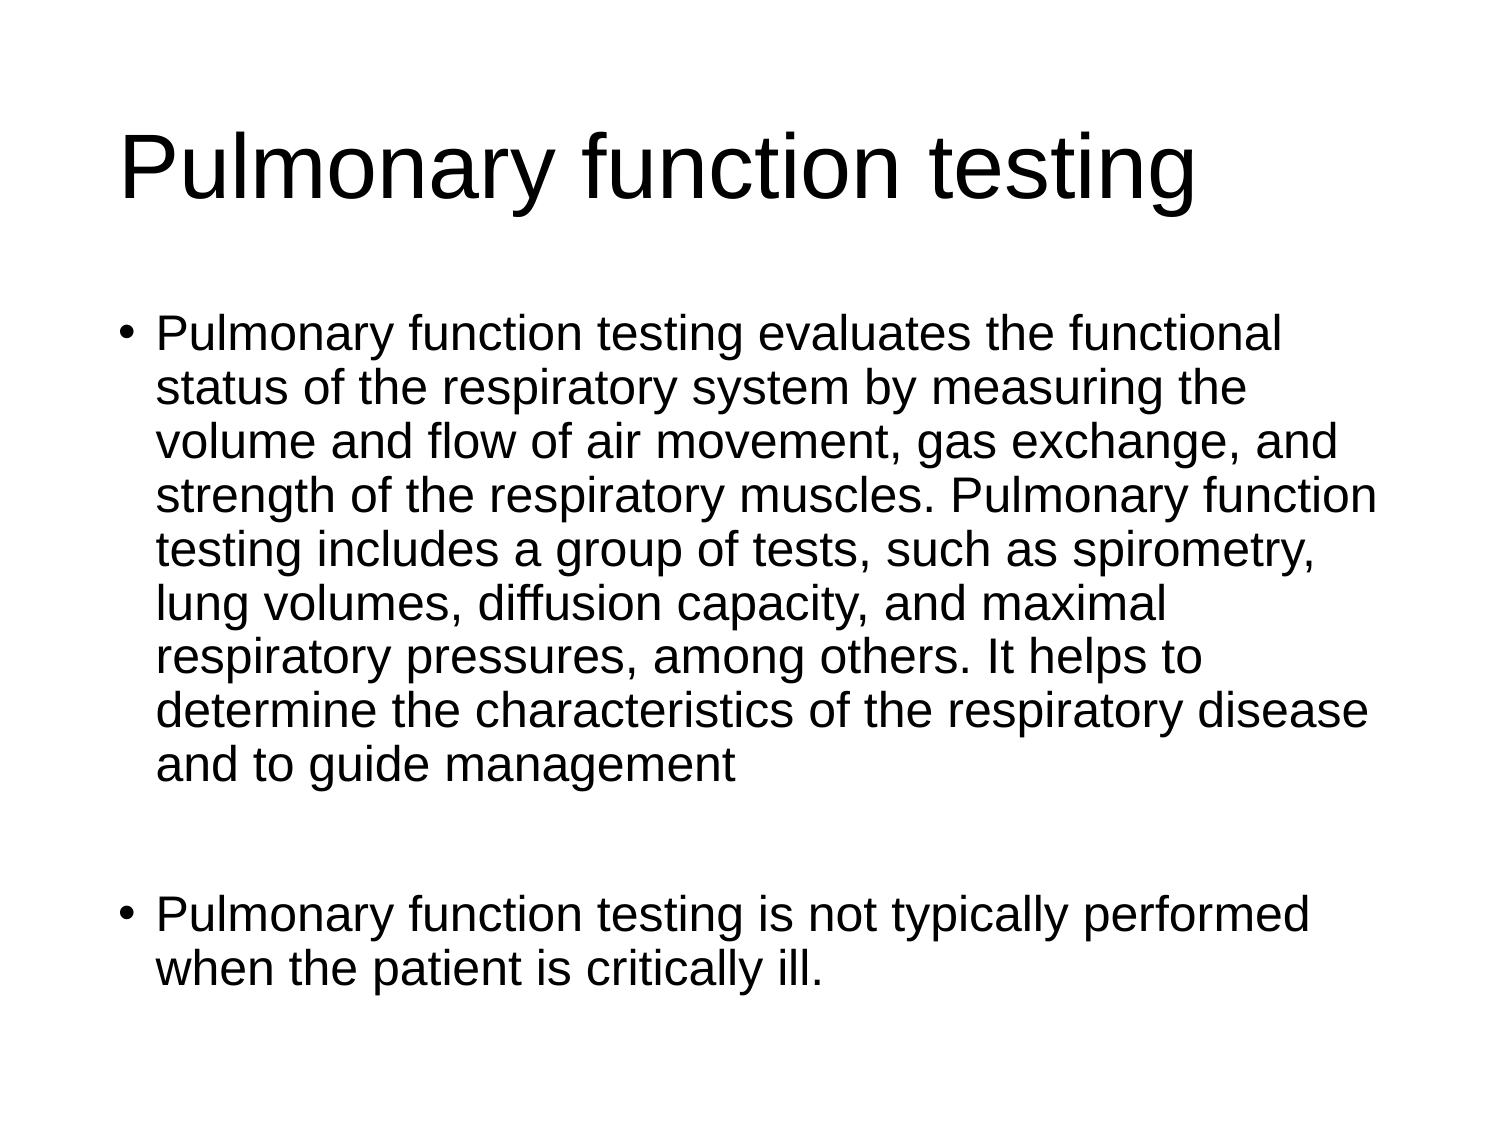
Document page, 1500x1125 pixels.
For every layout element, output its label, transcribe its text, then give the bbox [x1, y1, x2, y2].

list Pulmonary function testing evaluates the functional status of the respiratory system by measuring the volume and flow of air movement, gas exchange, and strength of the respiratory muscles. Pulmonary function testing includes a group of tests, such as spirometry, lung volumes, diffusion capacity, and maximal respiratory pressures, among others. It helps to determine the characteristics of the respiratory disease and to guide management Pulmonary function testing is not typically performed when the patient is critically ill. [103, 299, 1397, 1014]
title Pulmonary function testing [103, 59, 1397, 278]
